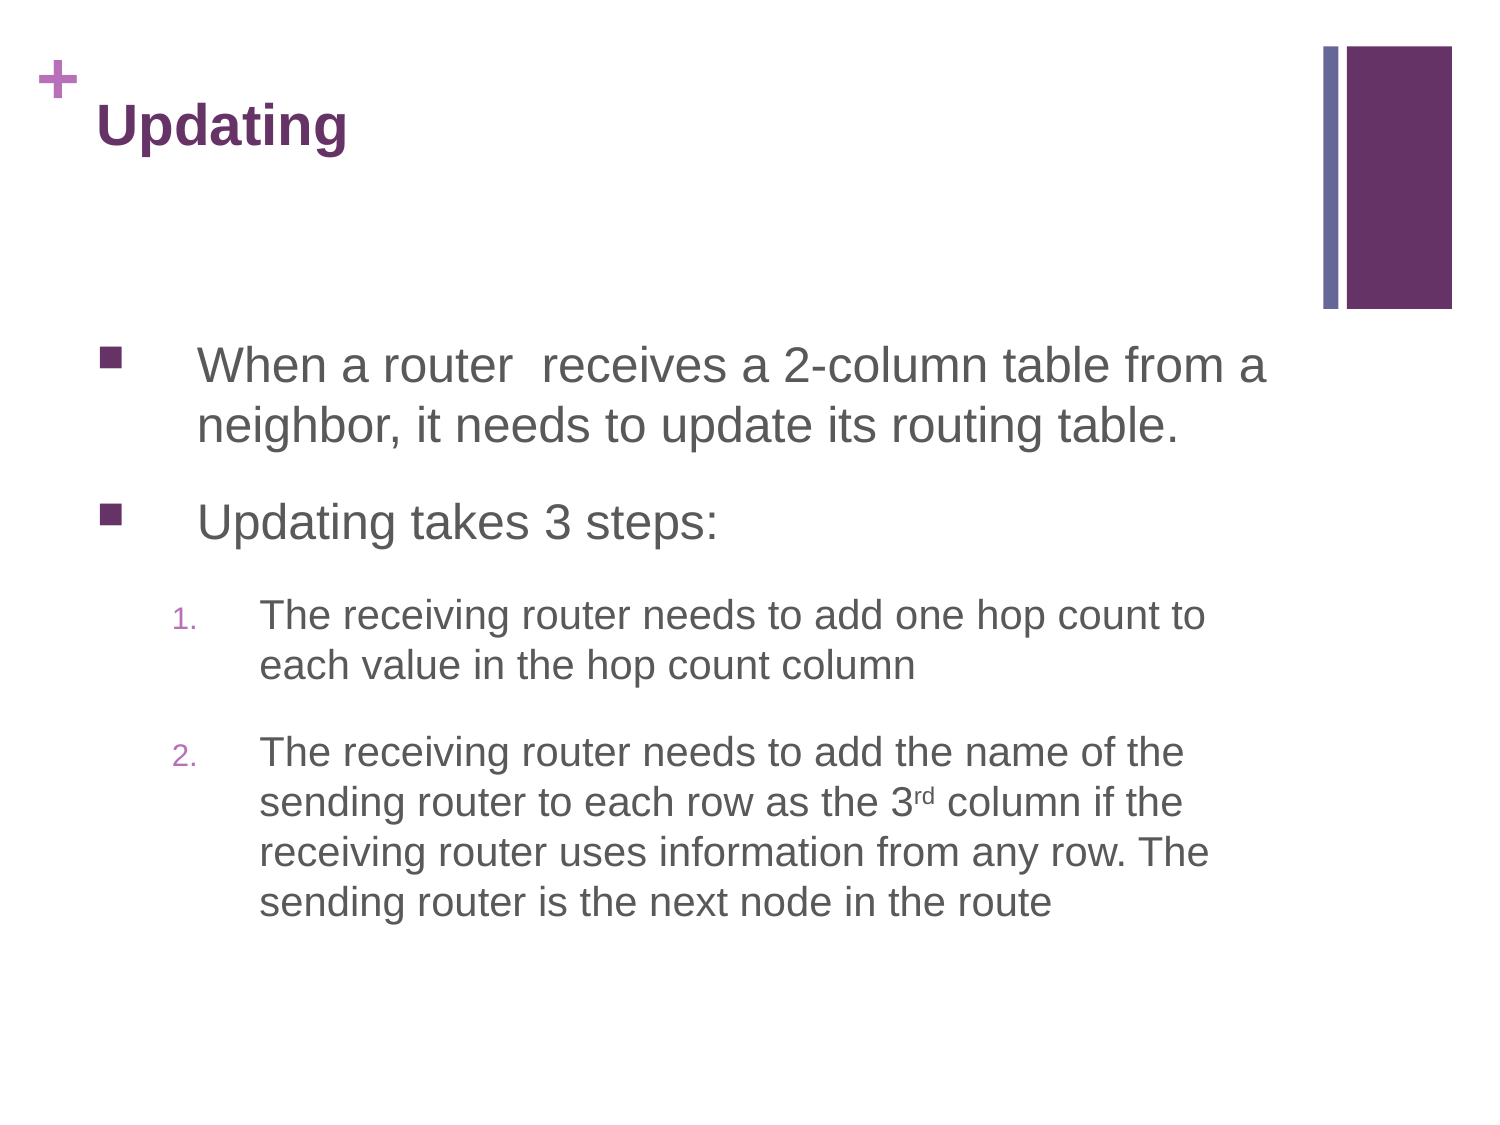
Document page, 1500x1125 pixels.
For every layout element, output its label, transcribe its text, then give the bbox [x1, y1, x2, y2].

list When a router receives a 2-column table from a neighbor, it needs to update its routing table. Updating takes 3 steps: The receiving router needs to add one hop count to each value in the hop count column The receiving router needs to add the name of the sending router to each row as the 3rd column if the receiving router uses information from any row. The sending router is the next node in the route [81, 324, 1322, 1005]
title Updating [81, 79, 1322, 263]
